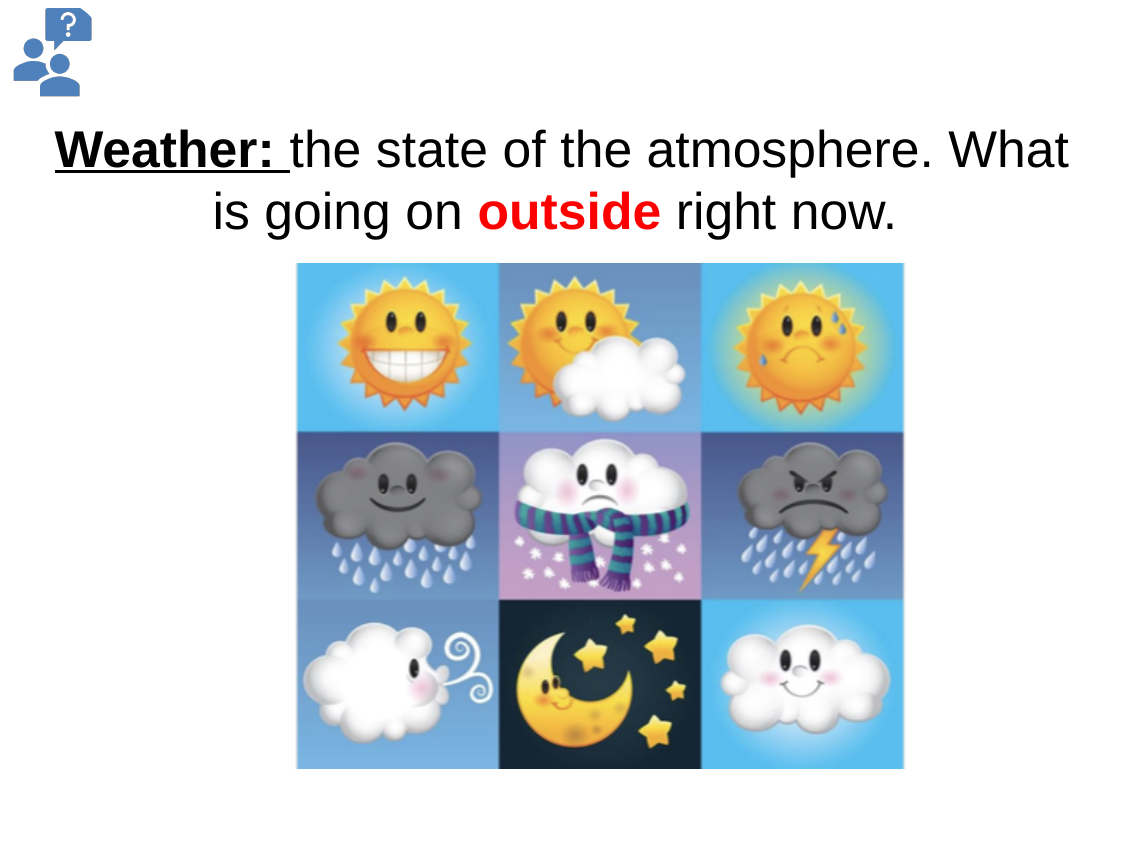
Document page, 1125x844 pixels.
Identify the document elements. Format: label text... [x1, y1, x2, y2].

text_box [0, 0, 105, 105]
picture [140, 263, 1061, 769]
title Weather: the state of the atmosphere. What is going on outside right now. [42, 109, 1083, 246]
